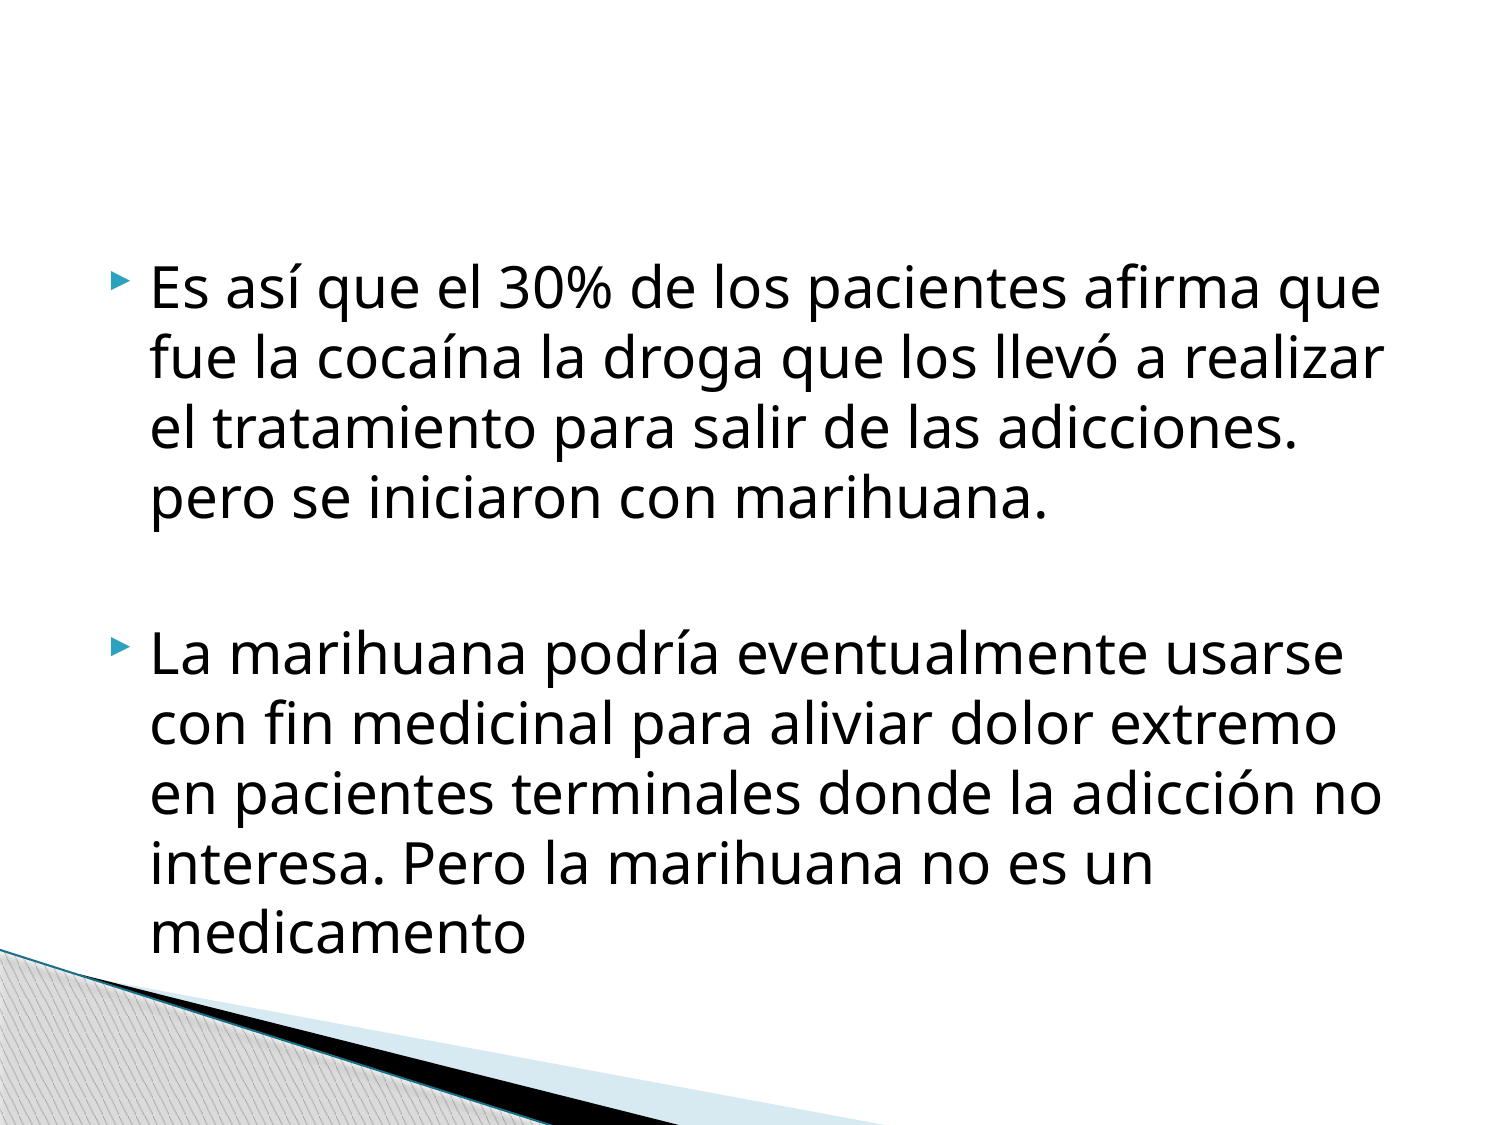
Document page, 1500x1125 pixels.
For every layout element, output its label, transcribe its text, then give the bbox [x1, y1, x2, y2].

list Es así que el 30% de los pacientes afirma que fue la cocaína la droga que los llevó a realizar el tratamiento para salir de las adicciones. pero se iniciaron con marihuana. La marihuana podría eventualmente usarse con fin medicinal para aliviar dolor extremo en pacientes terminales donde la adicción no interesa. Pero la marihuana no es un medicamento [75, 243, 1425, 986]
